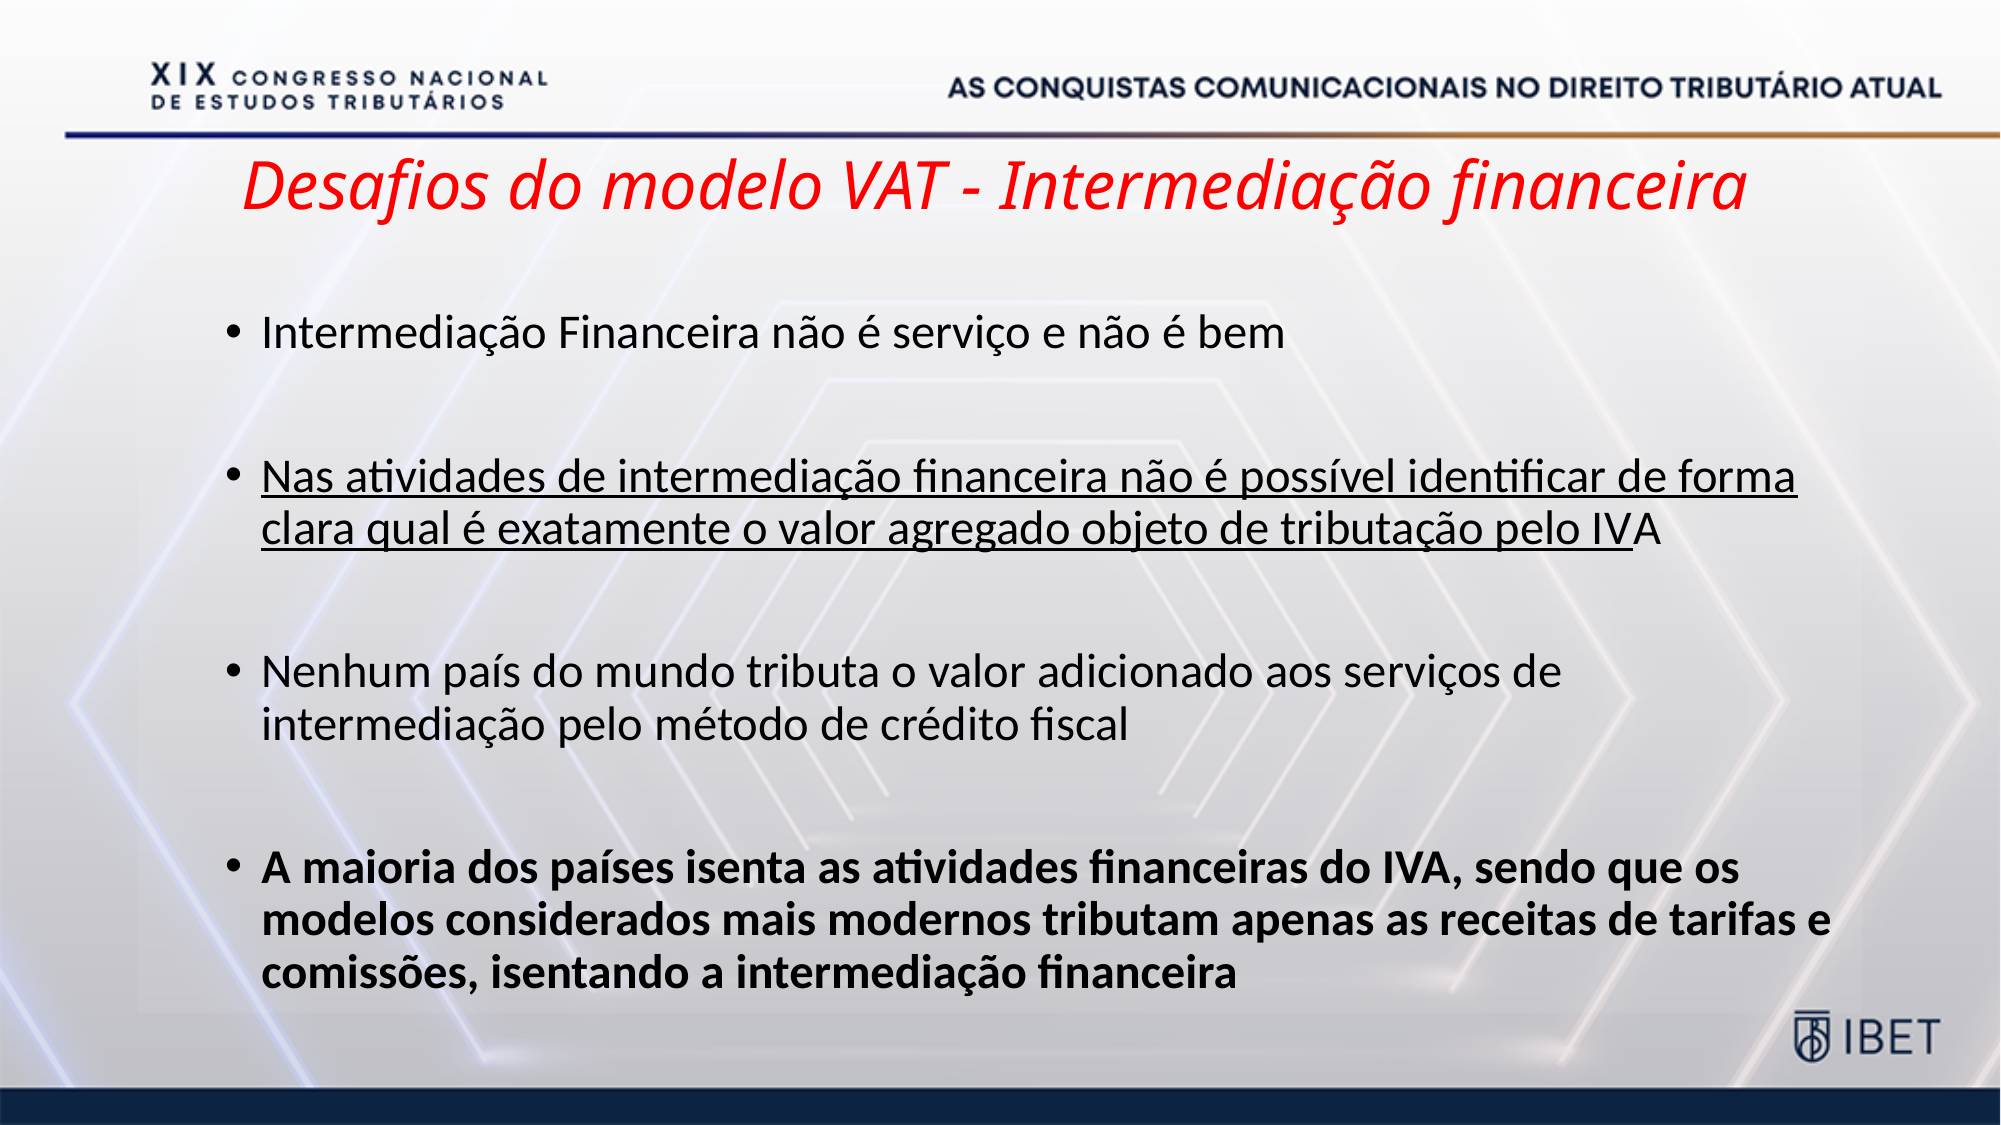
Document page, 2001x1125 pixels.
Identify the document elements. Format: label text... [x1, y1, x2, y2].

title Desafios do modelo VAT - Intermediação financeira [137, 111, 1863, 299]
picture [0, 0, 2001, 1125]
list Intermediação Financeira não é serviço e não é bem Nas atividades de intermediação financeira não é possível identificar de forma clara qual é exatamente o valor agregado objeto de tributação pelo IVA Nenhum país do mundo tributa o valor adicionado aos serviços de intermediação pelo método de crédito fiscal A maioria dos países isenta as atividades financeiras do IVA, sendo que os modelos considerados mais modernos tributam apenas as receitas de tarifas e comissões, isentando a intermediação financeira [137, 299, 1863, 1014]
